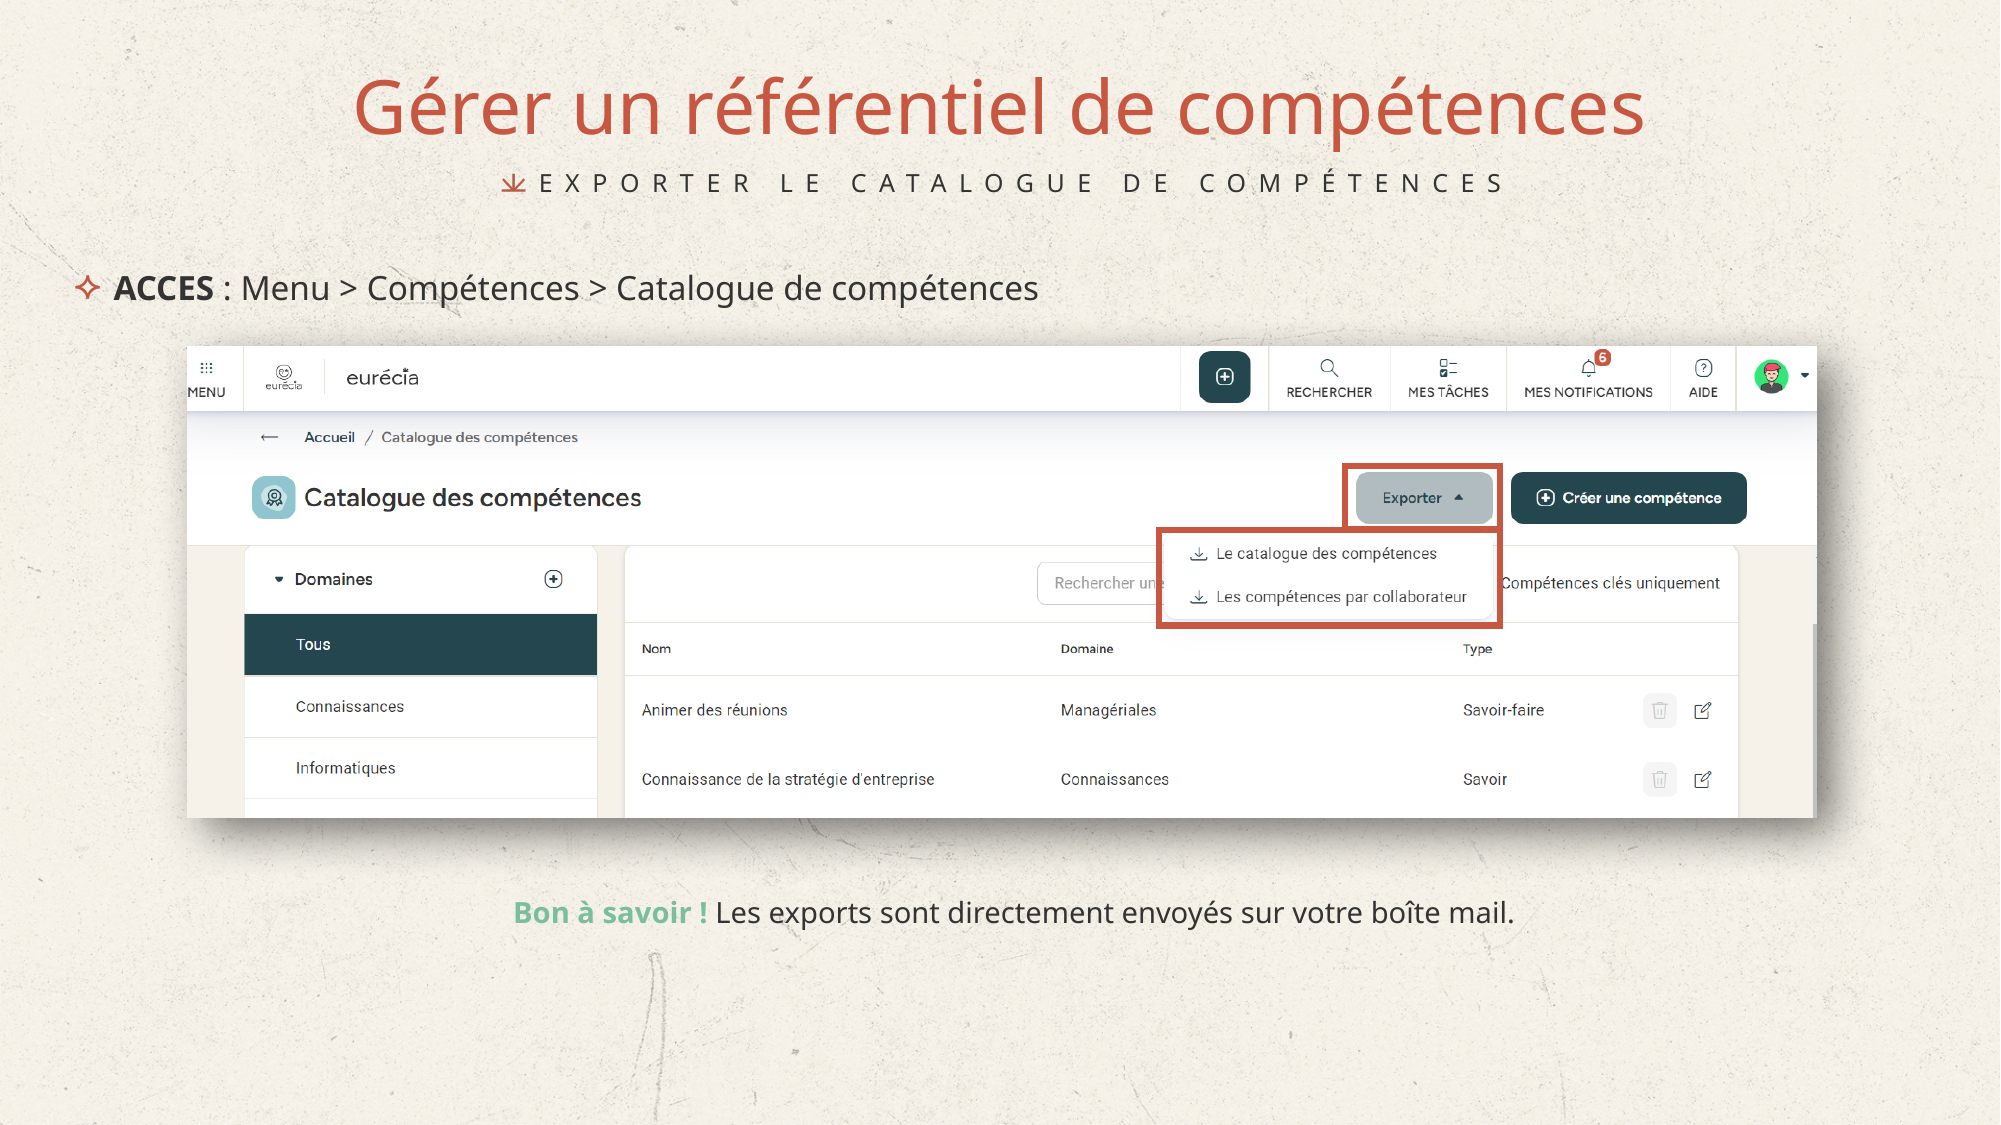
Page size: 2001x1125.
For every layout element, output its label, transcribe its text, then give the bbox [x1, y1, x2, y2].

list Exporter le catalogue de compétences [62, 154, 1942, 210]
text_box ACCES : Menu > Compétences > Catalogue de compétences [60, 251, 1940, 1047]
picture [0, 0, 2000, 1125]
title Gérer un référentiel de compétences [60, 85, 1940, 136]
text_box Bon à savoir ! Les exports sont directement envoyés sur votre boîte mail. [488, 887, 1548, 937]
